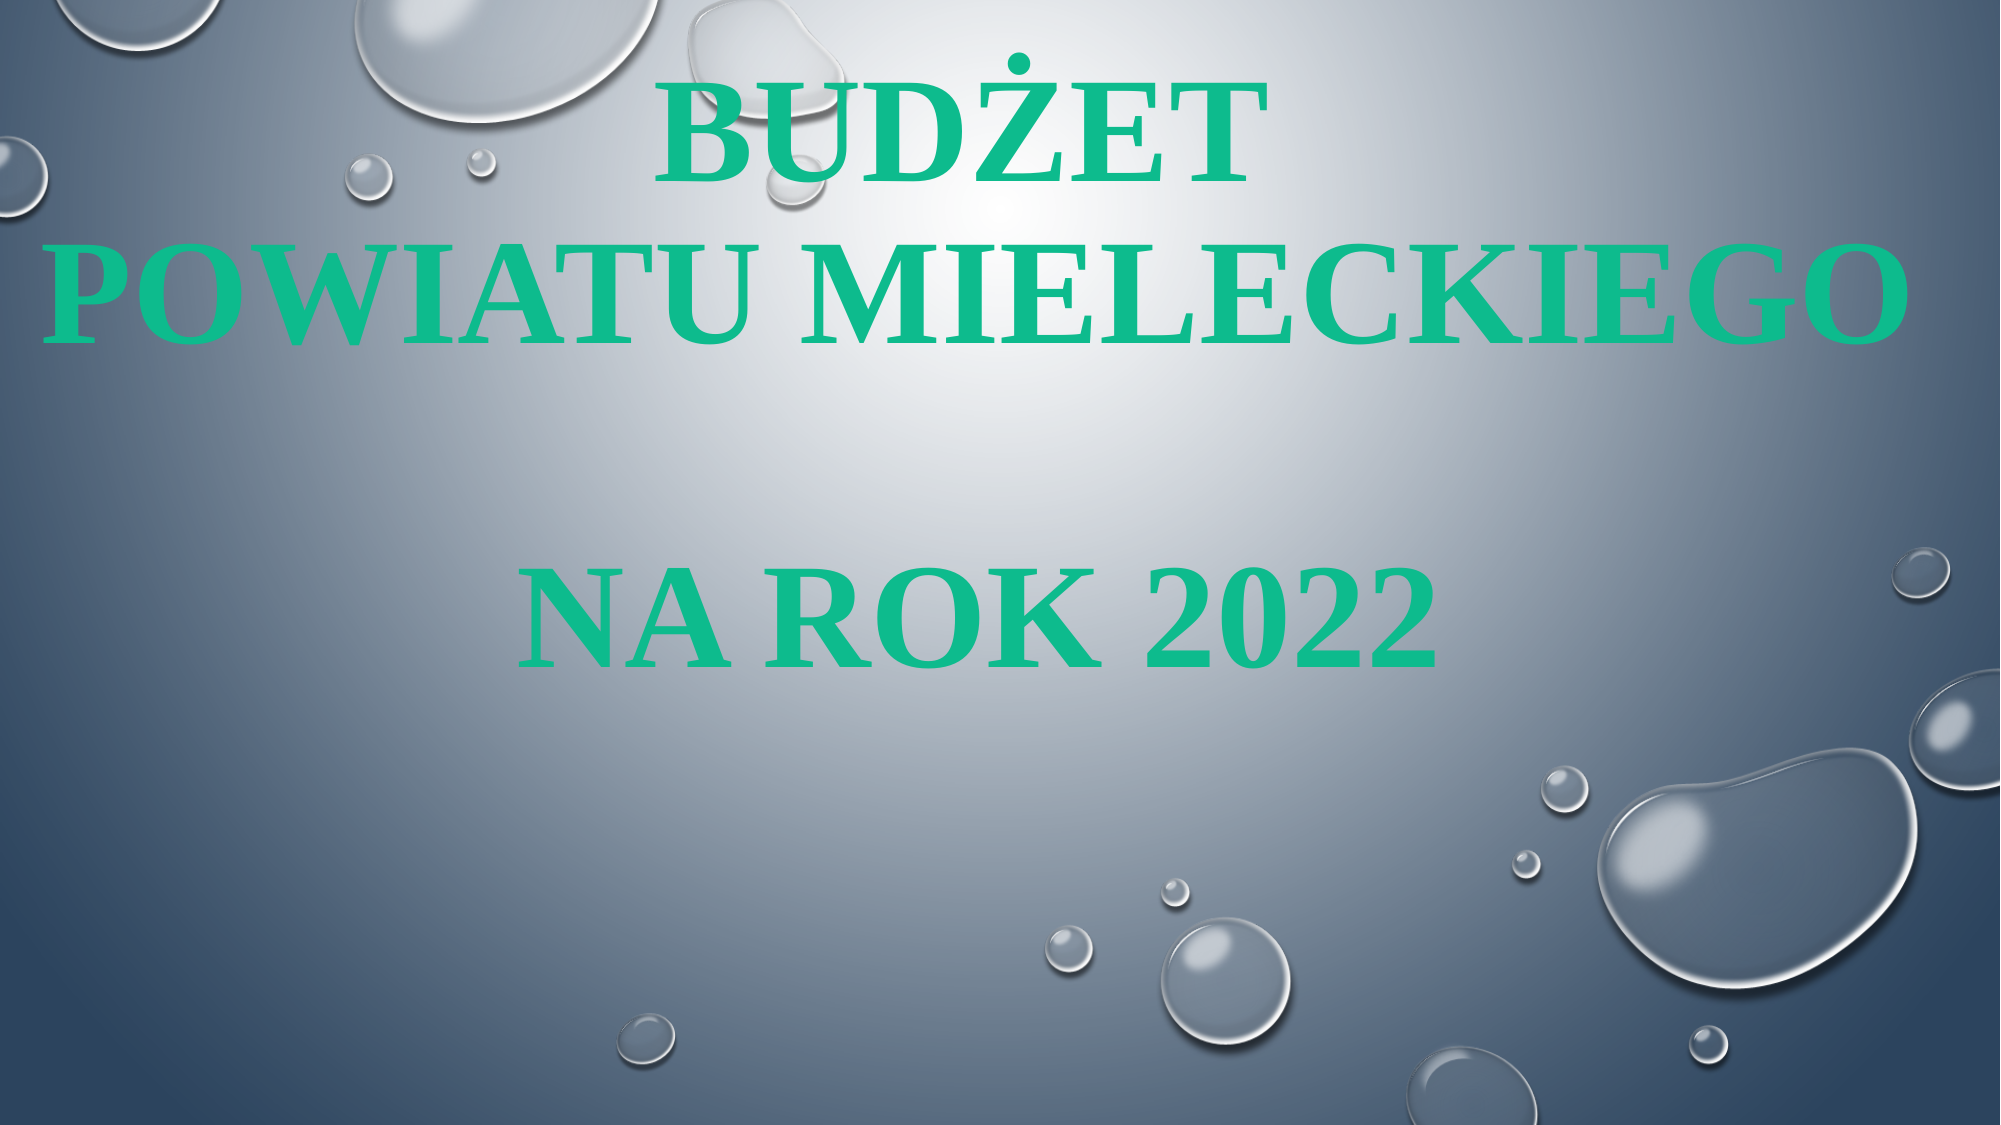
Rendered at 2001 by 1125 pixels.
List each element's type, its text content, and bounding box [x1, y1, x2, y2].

picture [0, 0, 2000, 1125]
title BUDŻET POWIATU MIELECKIEGO NA ROK 2022 [14, 417, 1943, 708]
